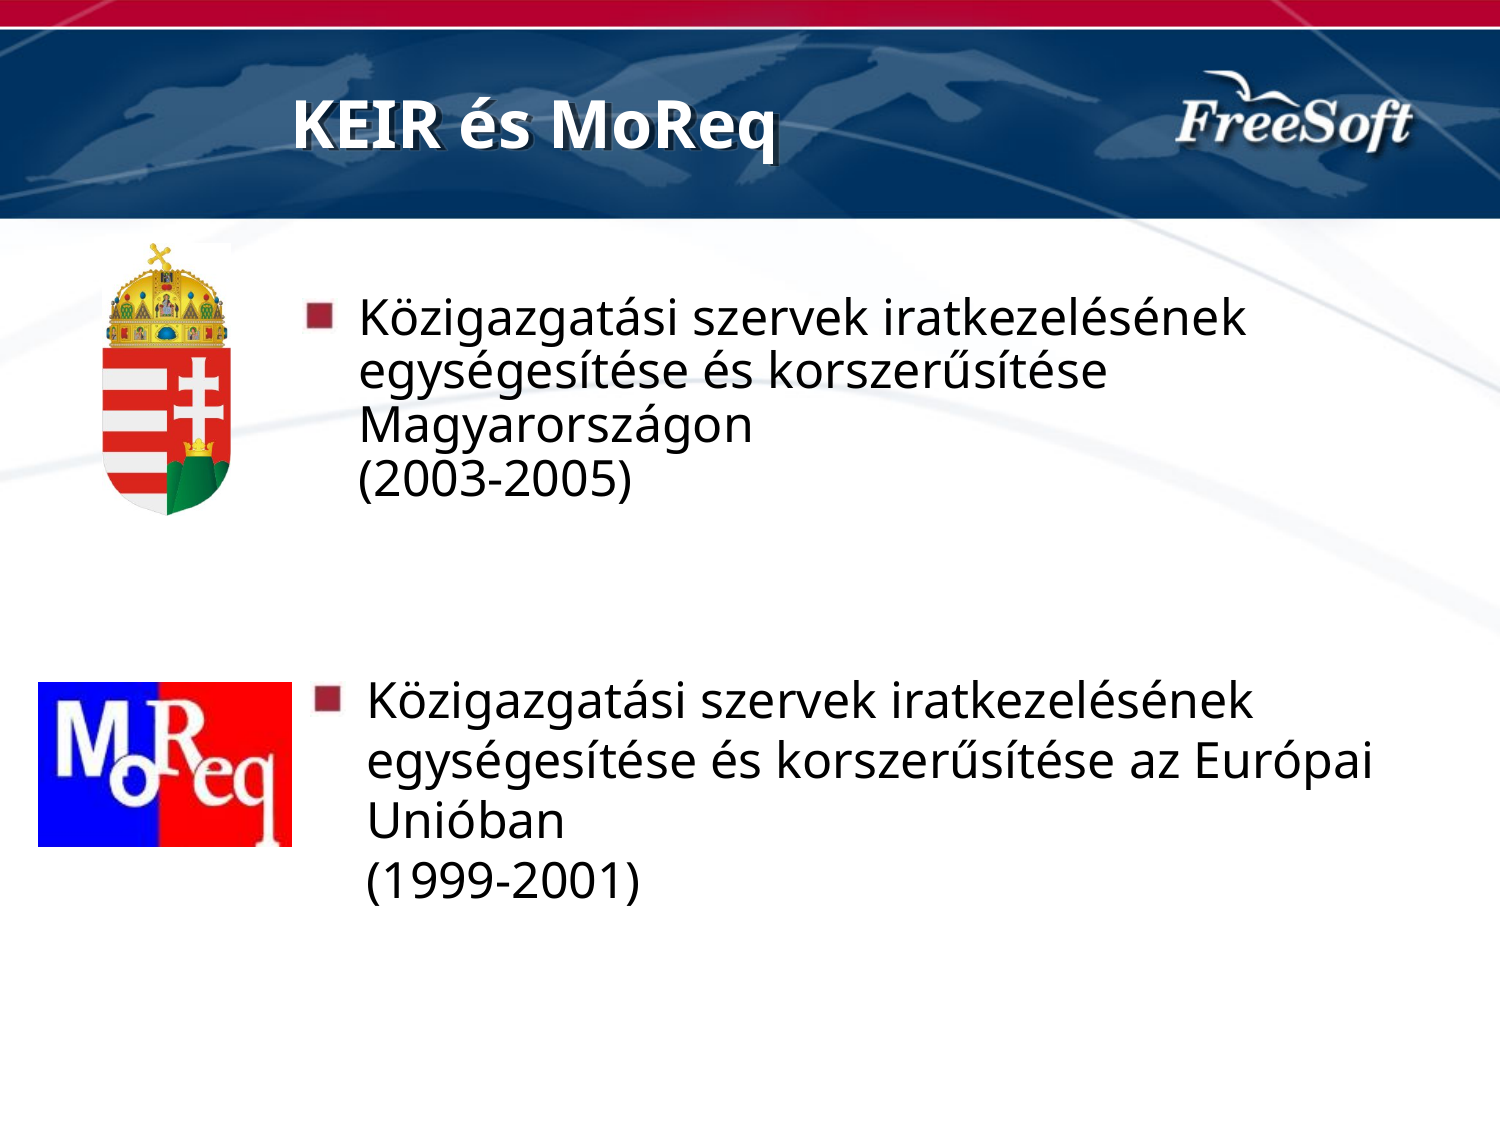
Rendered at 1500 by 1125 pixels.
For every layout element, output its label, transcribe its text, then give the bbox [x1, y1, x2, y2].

picture [0, 0, 1500, 1125]
text_box Közigazgatási szervek iratkezelésének egységesítése és korszerűsítése az Európai Unióban (1999-2001) [295, 661, 1445, 780]
title KEIR és MoReq [0, 25, 1069, 217]
list Közigazgatási szervek iratkezelésének egységesítése és korszerűsítése Magyarországon (2003-2005) [286, 284, 1471, 779]
picture [6, 30, 1073, 219]
